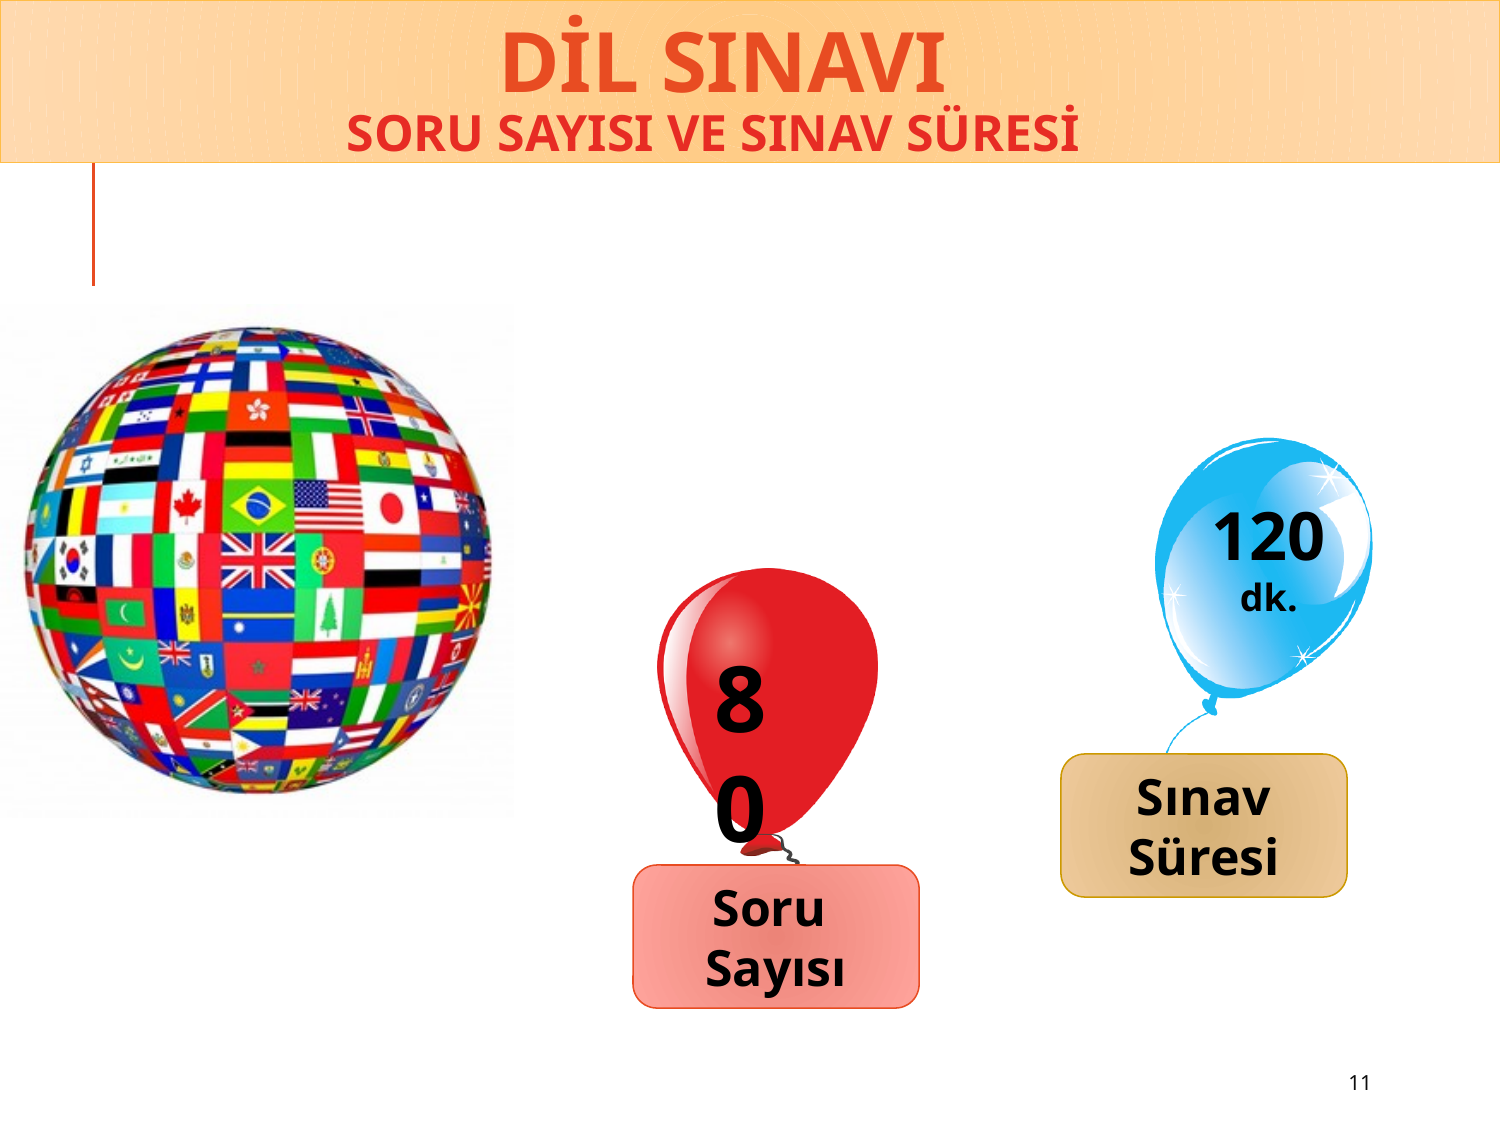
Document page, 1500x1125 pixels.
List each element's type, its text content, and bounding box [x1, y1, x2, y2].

text_box Sınav Süresi [1060, 753, 1348, 898]
text_box dİl sInavI [0, 1, 1474, 177]
slide_number 11 [1333, 1061, 1454, 1107]
picture [0, 303, 515, 819]
text_box [0, 0, 1500, 163]
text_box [656, 568, 878, 869]
text_box Soru Sayısı [632, 864, 920, 1009]
text_box SORU SAYISI VE SINAV SÜRESİ [39, 94, 1387, 170]
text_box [1155, 436, 1373, 820]
